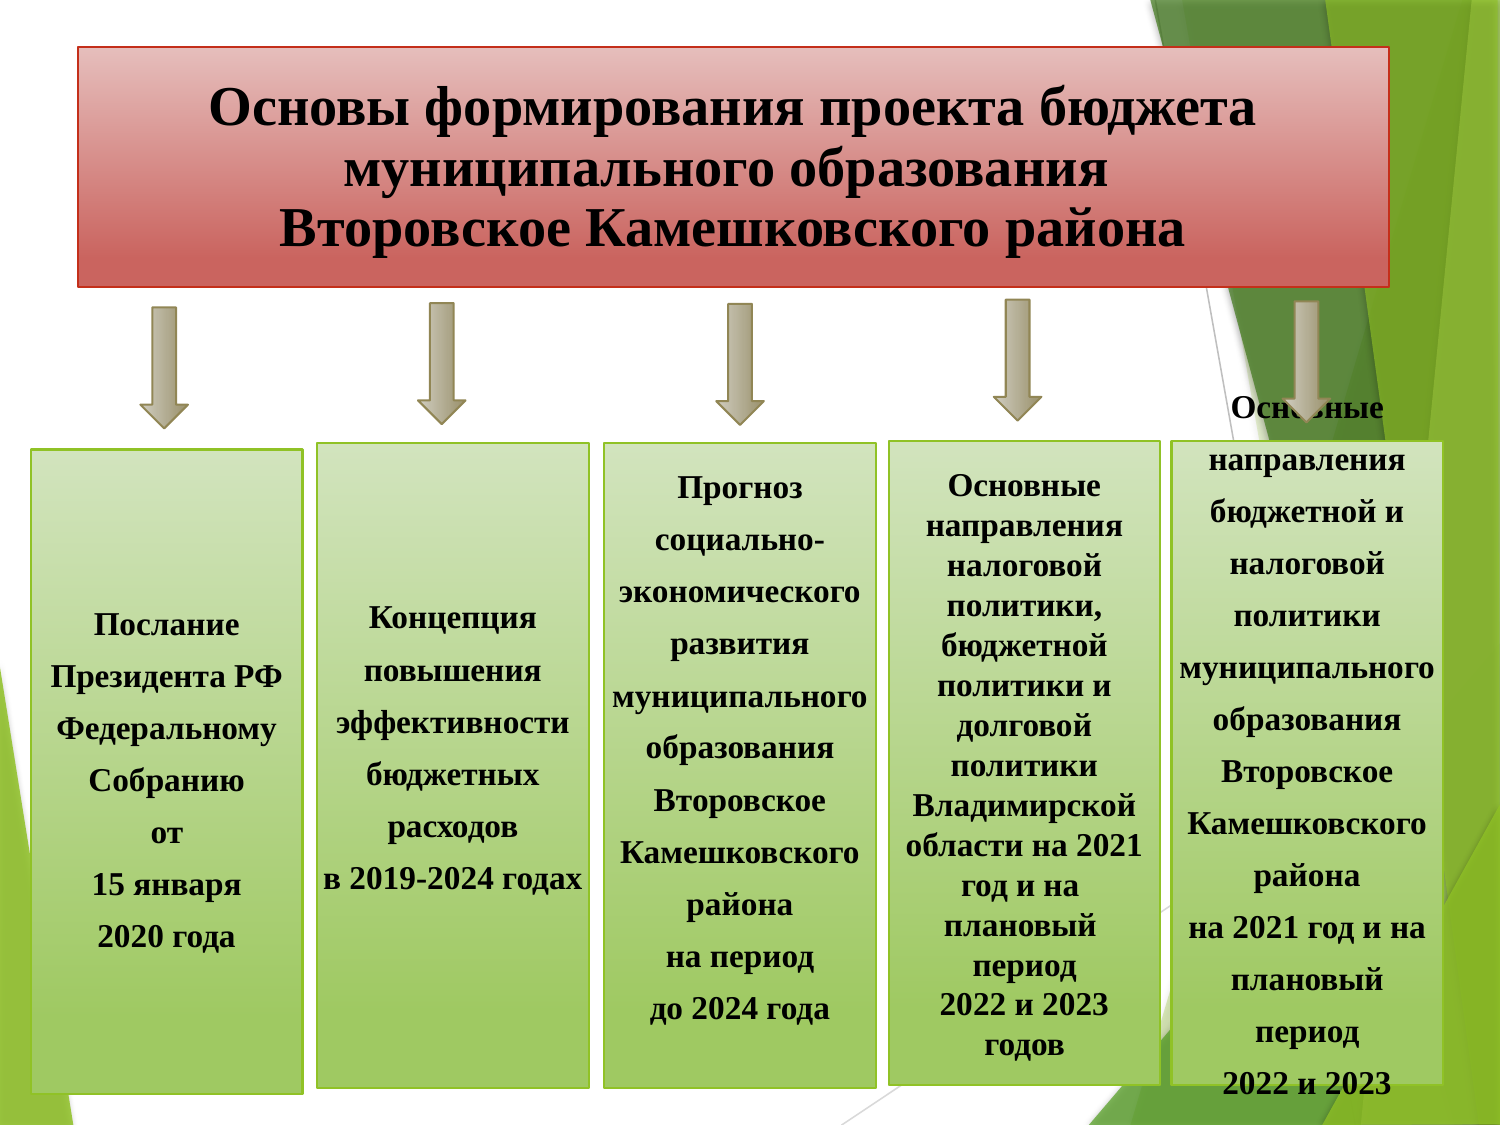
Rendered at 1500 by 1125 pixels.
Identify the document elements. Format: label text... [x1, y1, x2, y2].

text_box [139, 306, 189, 430]
text_box Основные направления налоговой политики, бюджетной политики и долговой политики Владимирской области на 2021 год и на плановый период 2022 и 2023 годов [888, 440, 1161, 1086]
text_box [417, 302, 467, 425]
text_box Основные направления бюджетной и налоговой политики муниципального образования Второвское Камешковского района на 2021 год и на плановый период 2022 и 2023 годов [1170, 440, 1444, 1086]
text_box [992, 298, 1043, 422]
text_box Прогноз социально- экономического развития муниципального образования Второвское Камешковского района на период до 2024 года [603, 442, 877, 1089]
text_box [1281, 300, 1332, 424]
text_box [715, 302, 765, 426]
text_box Послание Президента РФ Федеральному Собранию от 15 января 2020 года [30, 448, 304, 1095]
text_box Концепция повышения эффективности бюджетных расходов в 2019-2024 годах [316, 442, 590, 1089]
text_box Основы формирования проекта бюджета муниципального образования Второвское Камешковского района [77, 46, 1390, 288]
